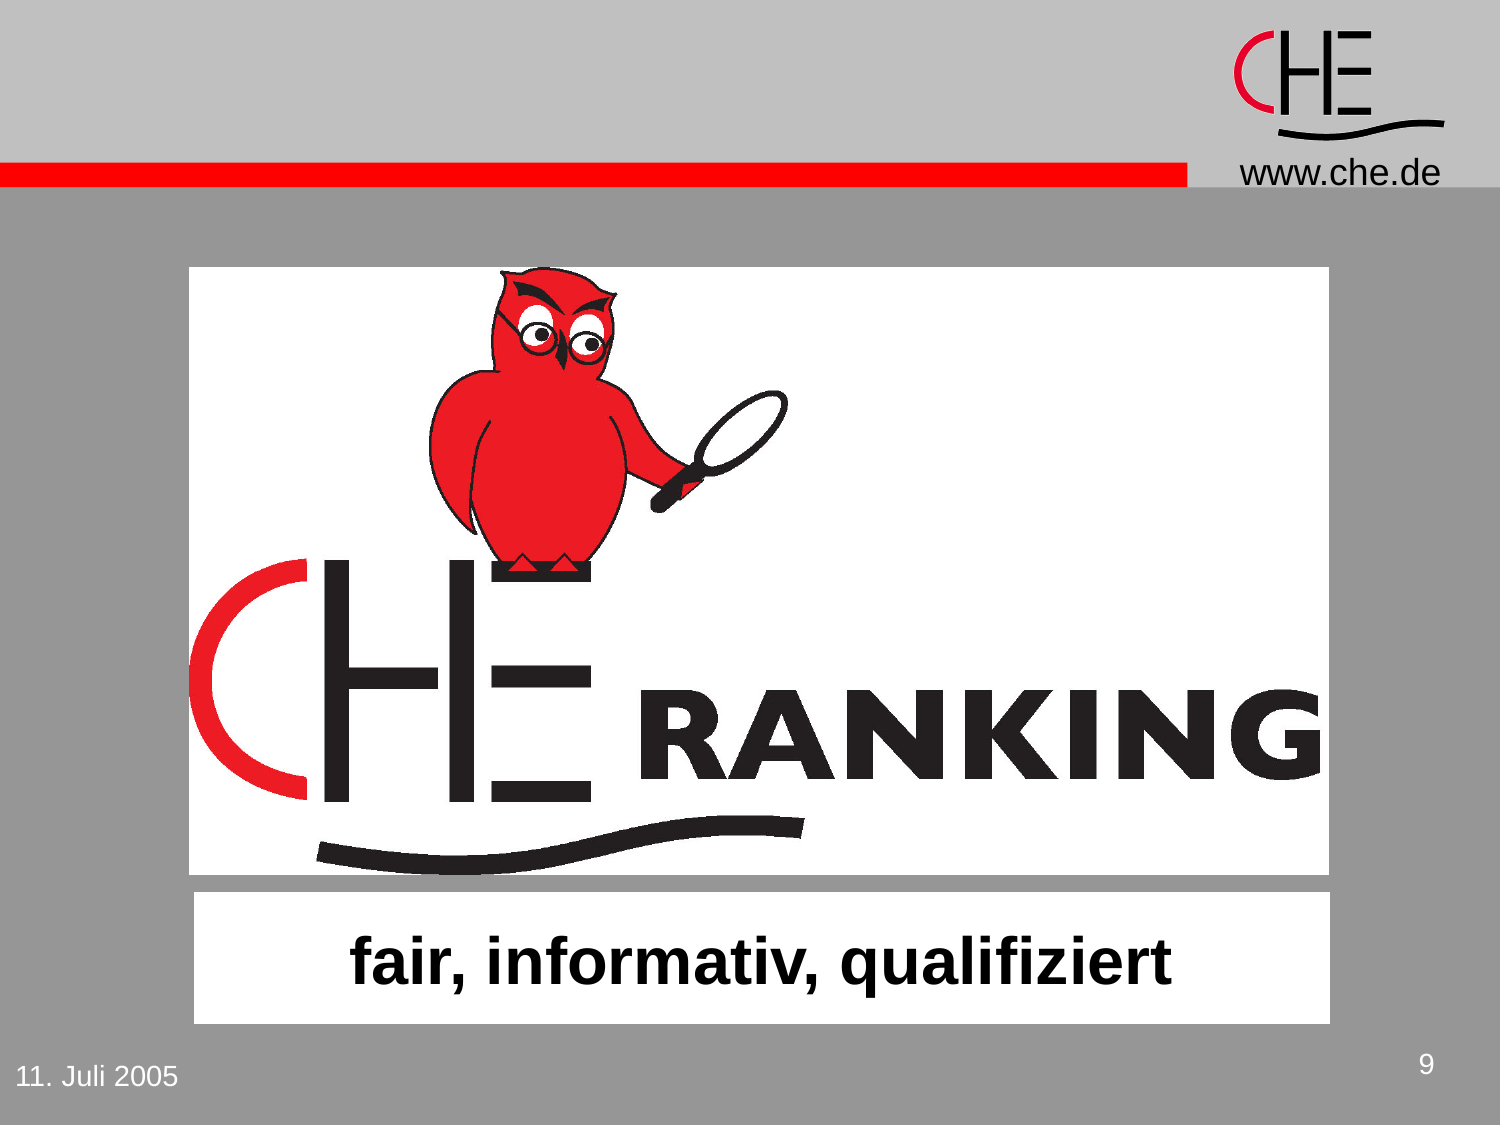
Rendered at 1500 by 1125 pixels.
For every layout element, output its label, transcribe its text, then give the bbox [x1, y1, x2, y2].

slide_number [0, 1050, 384, 1125]
picture [189, 267, 1329, 875]
text_box fair, informativ, qualifiziert [194, 893, 1329, 1024]
picture [1233, 27, 1446, 143]
slide_number 9 [1362, 1037, 1450, 1100]
